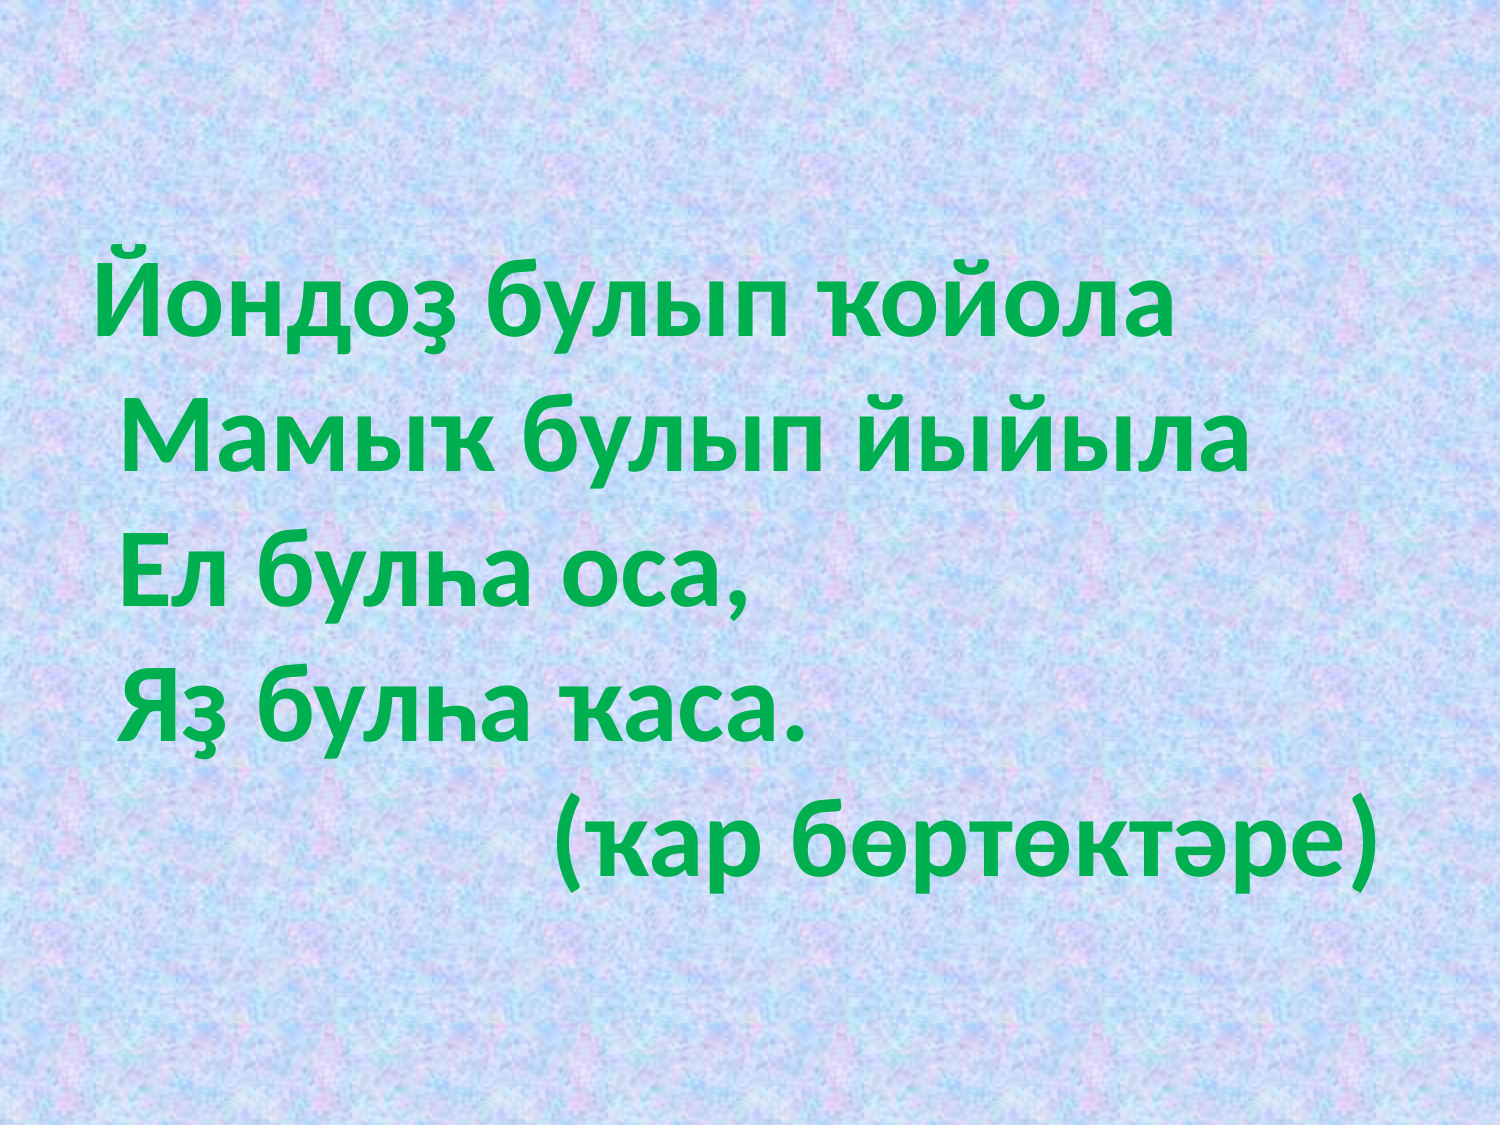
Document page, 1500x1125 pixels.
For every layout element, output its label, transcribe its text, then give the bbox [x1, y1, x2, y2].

picture [0, 0, 1500, 1125]
title Йондоҙ булып ҡойола Мамыҡ булып йыйыла Ел булһа оса, Яҙ булһа ҡаса. (ҡар бөртөктәре) [76, 42, 1427, 1080]
